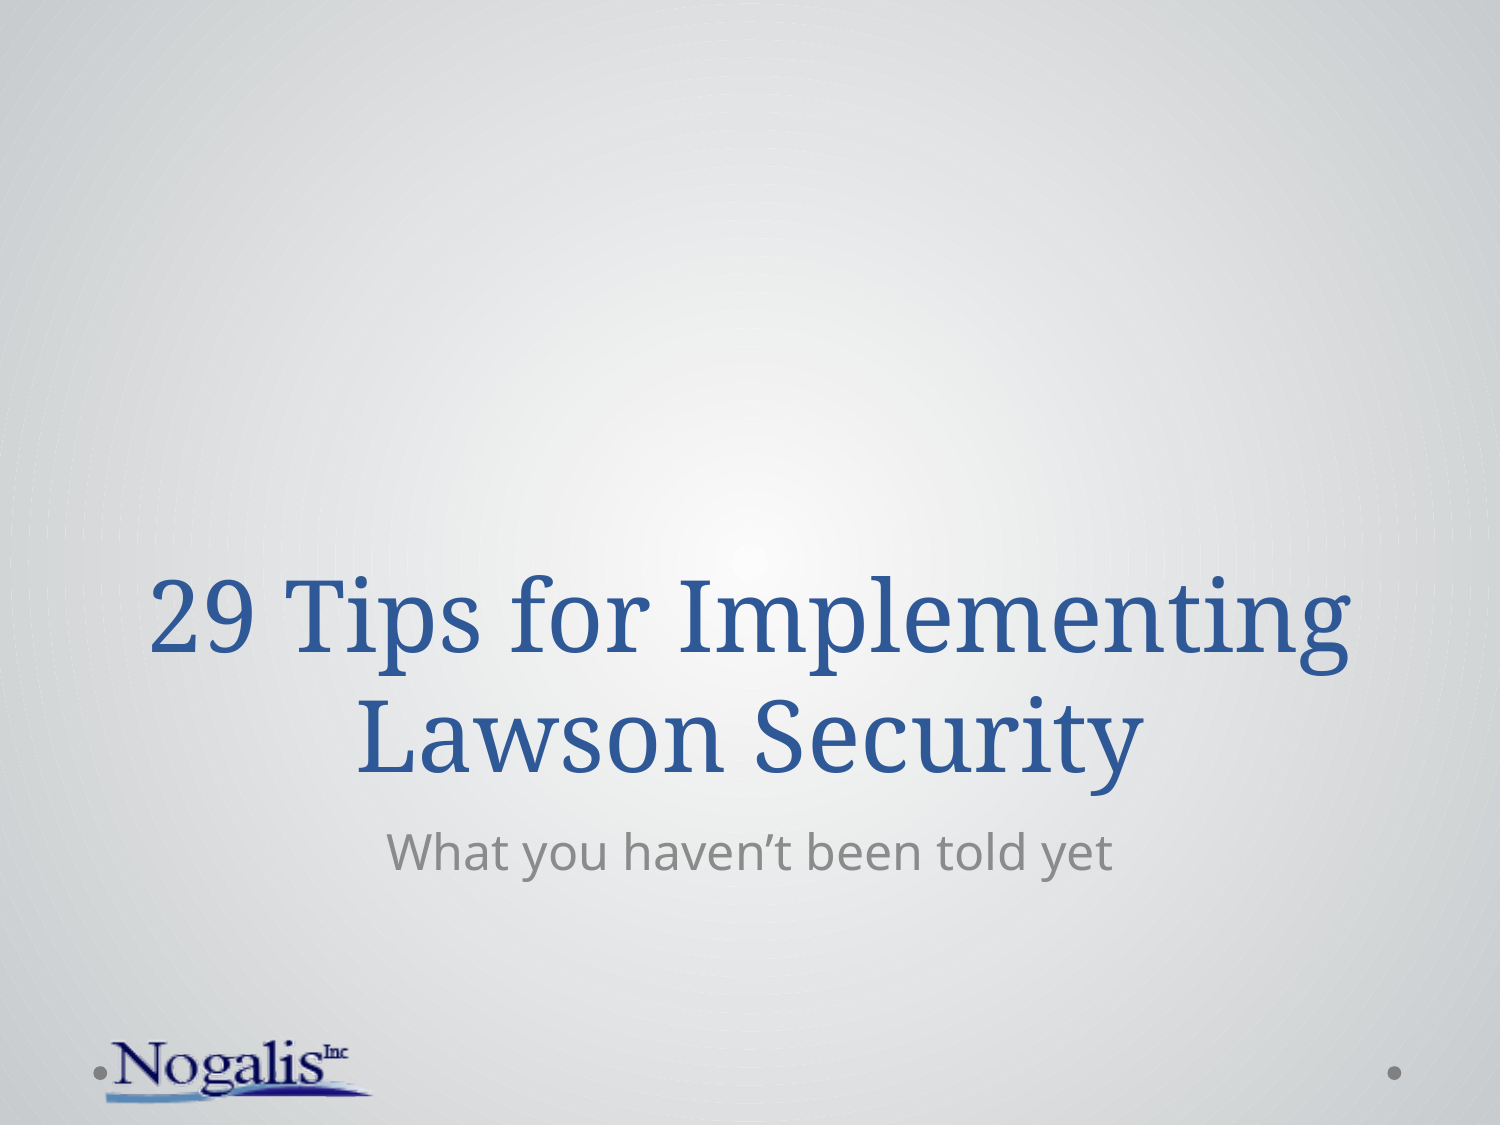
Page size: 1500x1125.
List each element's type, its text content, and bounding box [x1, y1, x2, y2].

subtitle What you haven’t been told yet [225, 812, 1275, 1013]
picture [88, 1030, 379, 1116]
title 29 Tips for Implementing Lawson Security [112, 99, 1388, 800]
